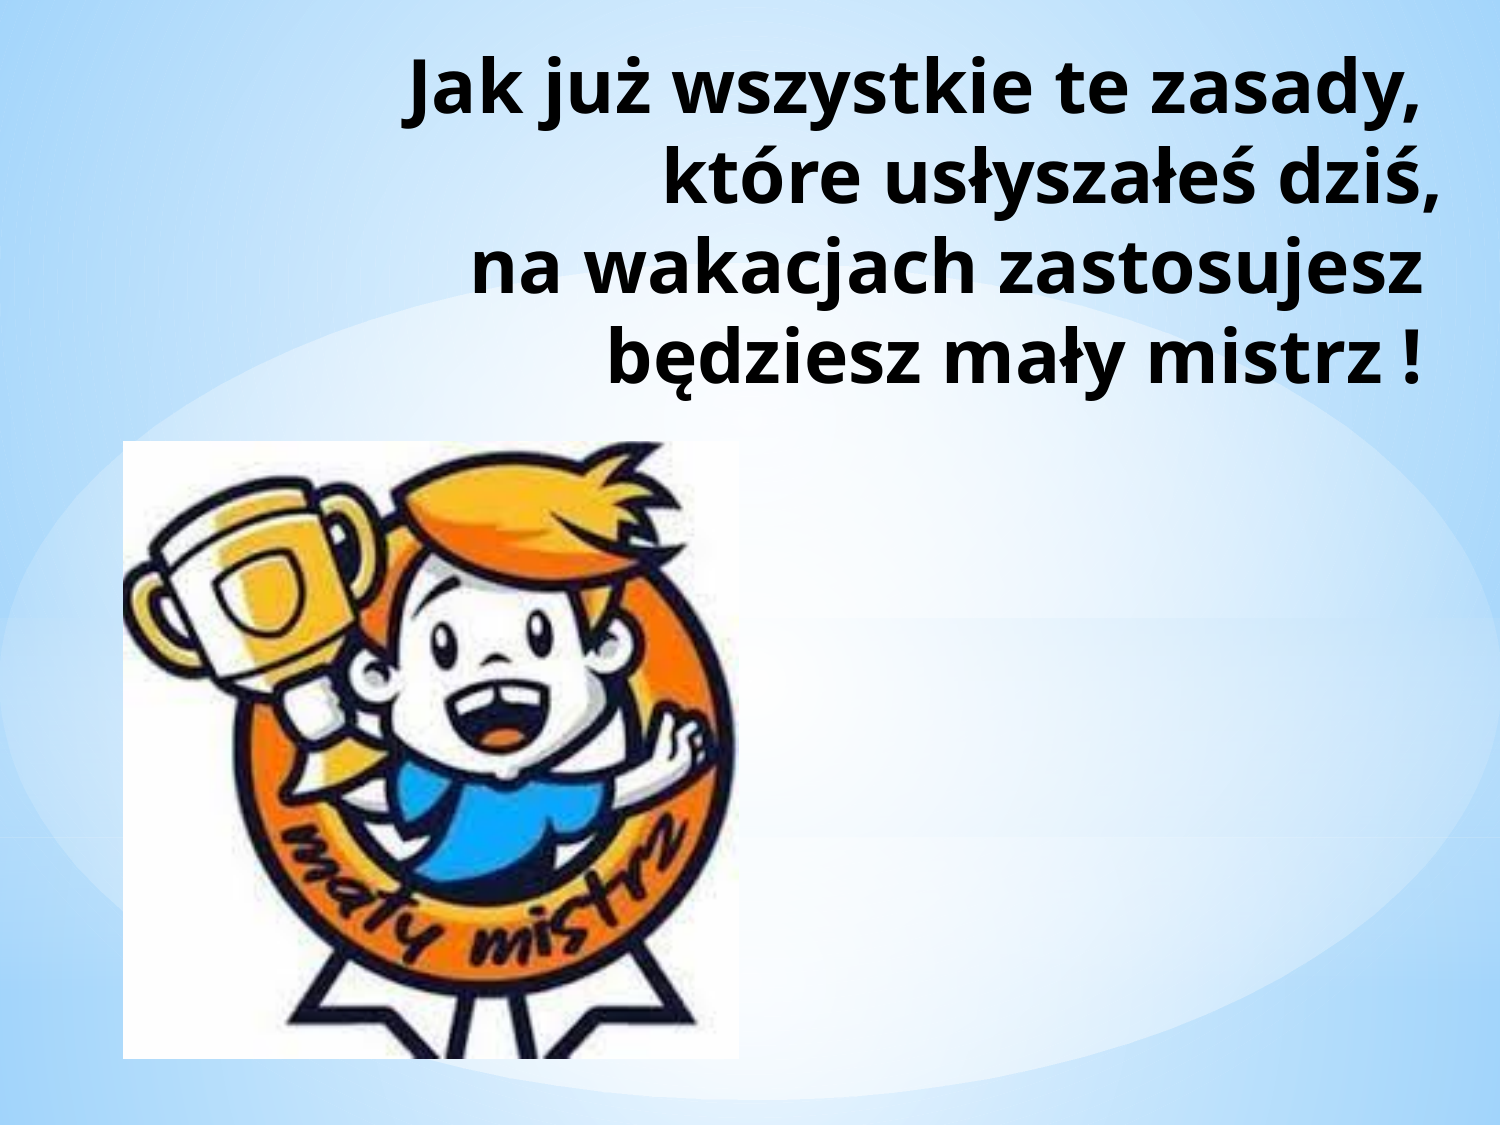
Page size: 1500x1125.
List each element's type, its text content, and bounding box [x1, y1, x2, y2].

title Jak już wszystkie te zasady, które usłyszałeś dziś, na wakacjach zastosujesz będziesz mały mistrz ! [41, 30, 1459, 1035]
picture [123, 441, 739, 1059]
